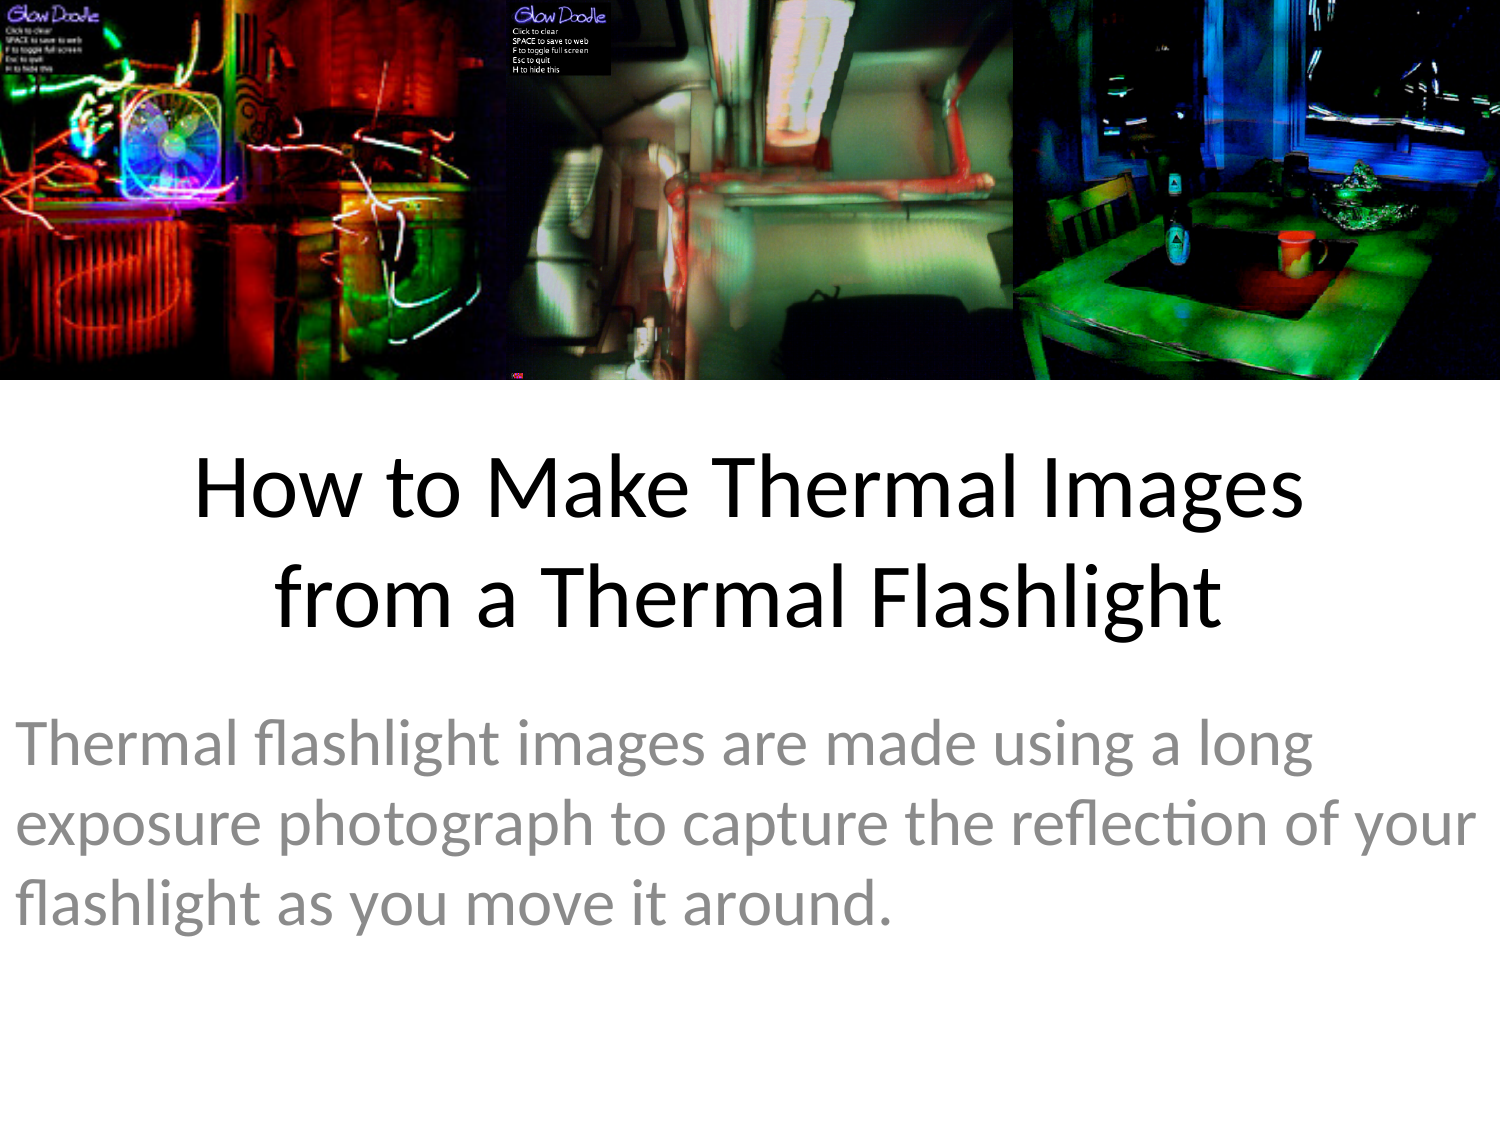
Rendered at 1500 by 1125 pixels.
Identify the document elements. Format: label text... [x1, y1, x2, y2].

picture [0, 0, 1500, 380]
title How to Make Thermal Images from a Thermal Flashlight [112, 415, 1388, 657]
picture [1269, 37, 1277, 42]
subtitle Thermal flashlight images are made using a long exposure photograph to capture the reflection of your flashlight as you move it around. [0, 691, 1500, 979]
